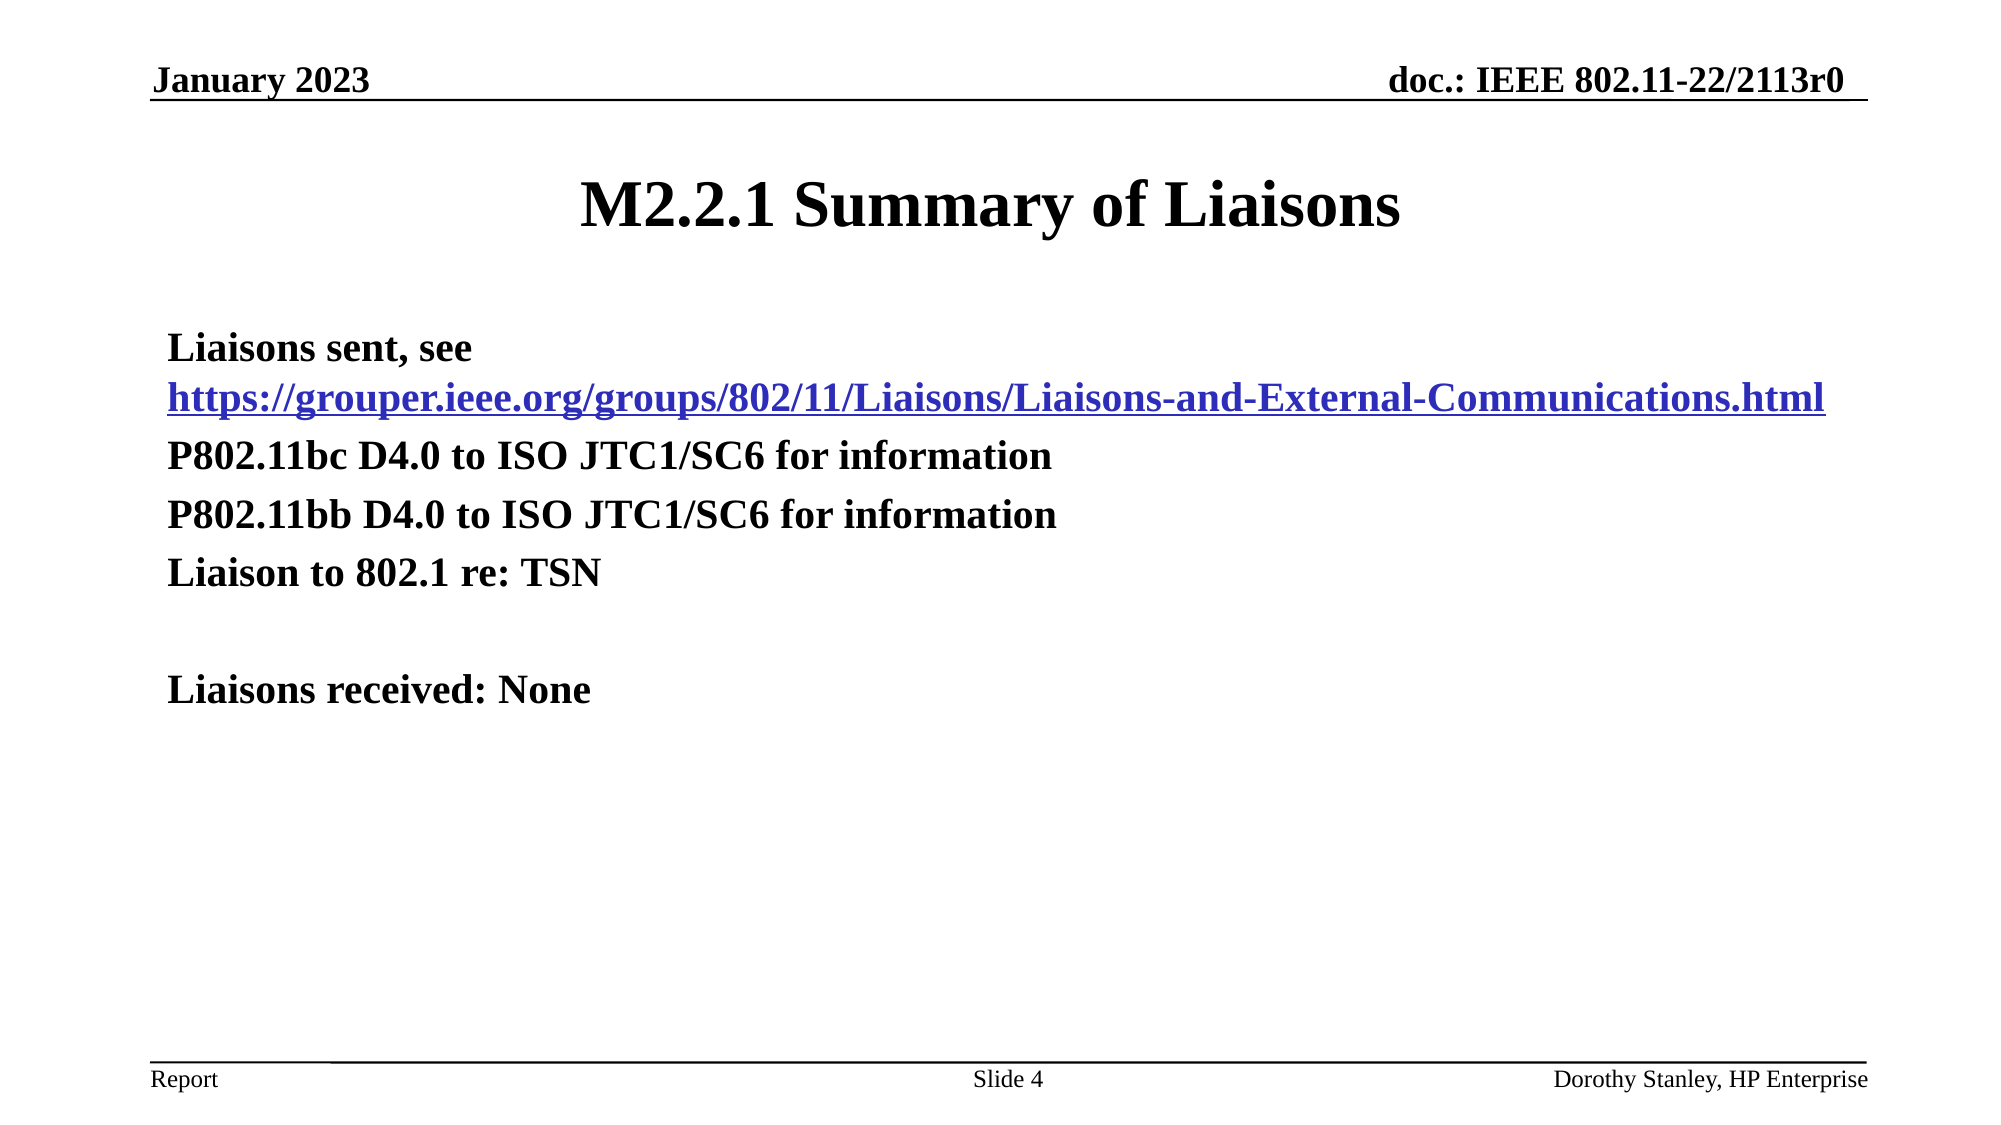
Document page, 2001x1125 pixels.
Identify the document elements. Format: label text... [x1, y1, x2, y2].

slide_number Slide 4 [964, 1061, 1053, 1093]
list Liaisons sent, see https://grouper.ieee.org/groups/802/11/Liaisons/Liaisons-and-External-Communications.html P802.11bc D4.0 to ISO JTC1/SC6 for information P802.11bb D4.0 to ISO JTC1/SC6 for information Liaison to 802.1 re: TSN Liaisons received: None [152, 312, 1853, 875]
title M2.2.1 Summary of Liaisons [150, 112, 1850, 288]
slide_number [152, 54, 406, 101]
footer Dorothy Stanley, HP Enterprise [1512, 1061, 1869, 1093]
